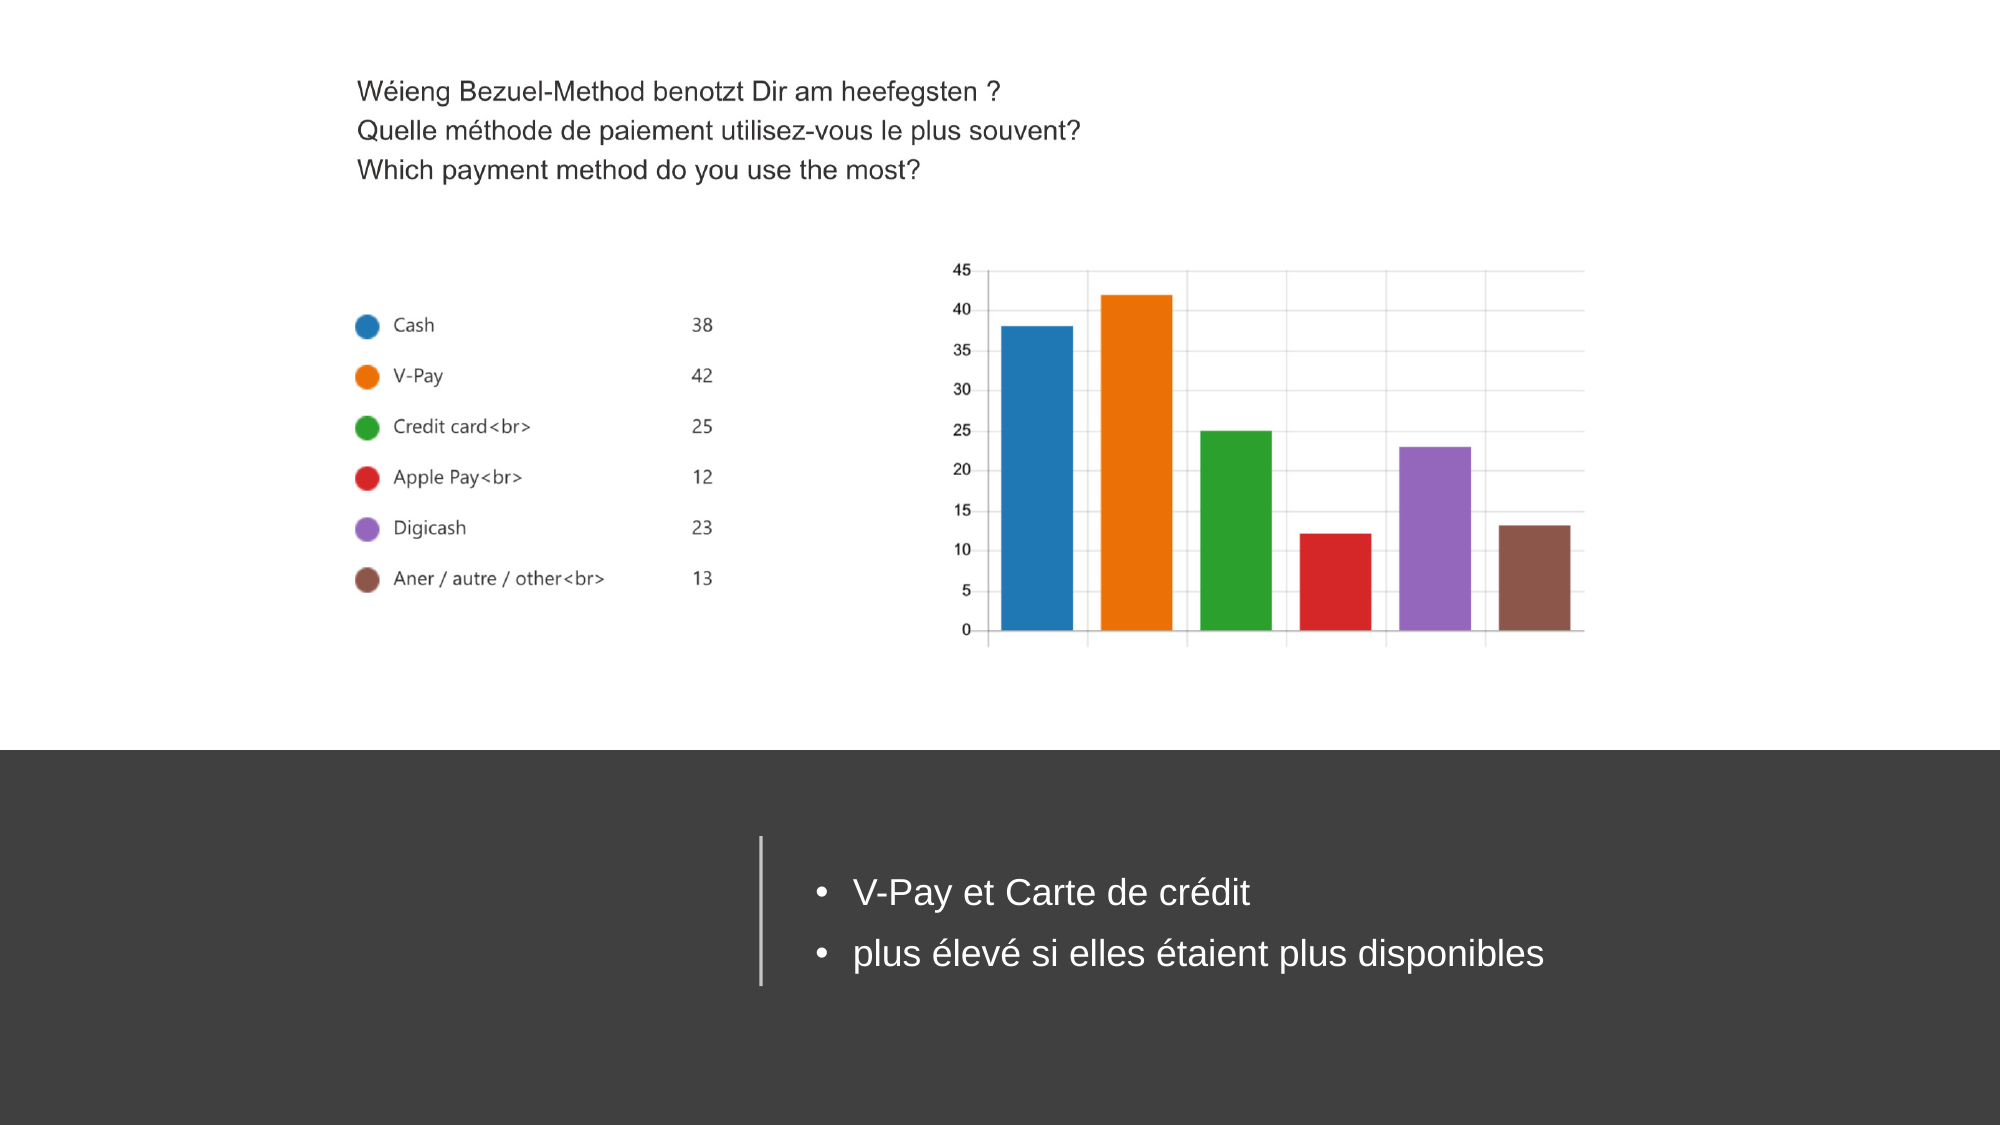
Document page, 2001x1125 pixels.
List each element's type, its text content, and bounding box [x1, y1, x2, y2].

list V-Pay et Carte de crédit plus élevé si elles étaient plus disponibles [800, 791, 1895, 1032]
text_box [0, 749, 2000, 1125]
picture [340, 63, 1660, 687]
